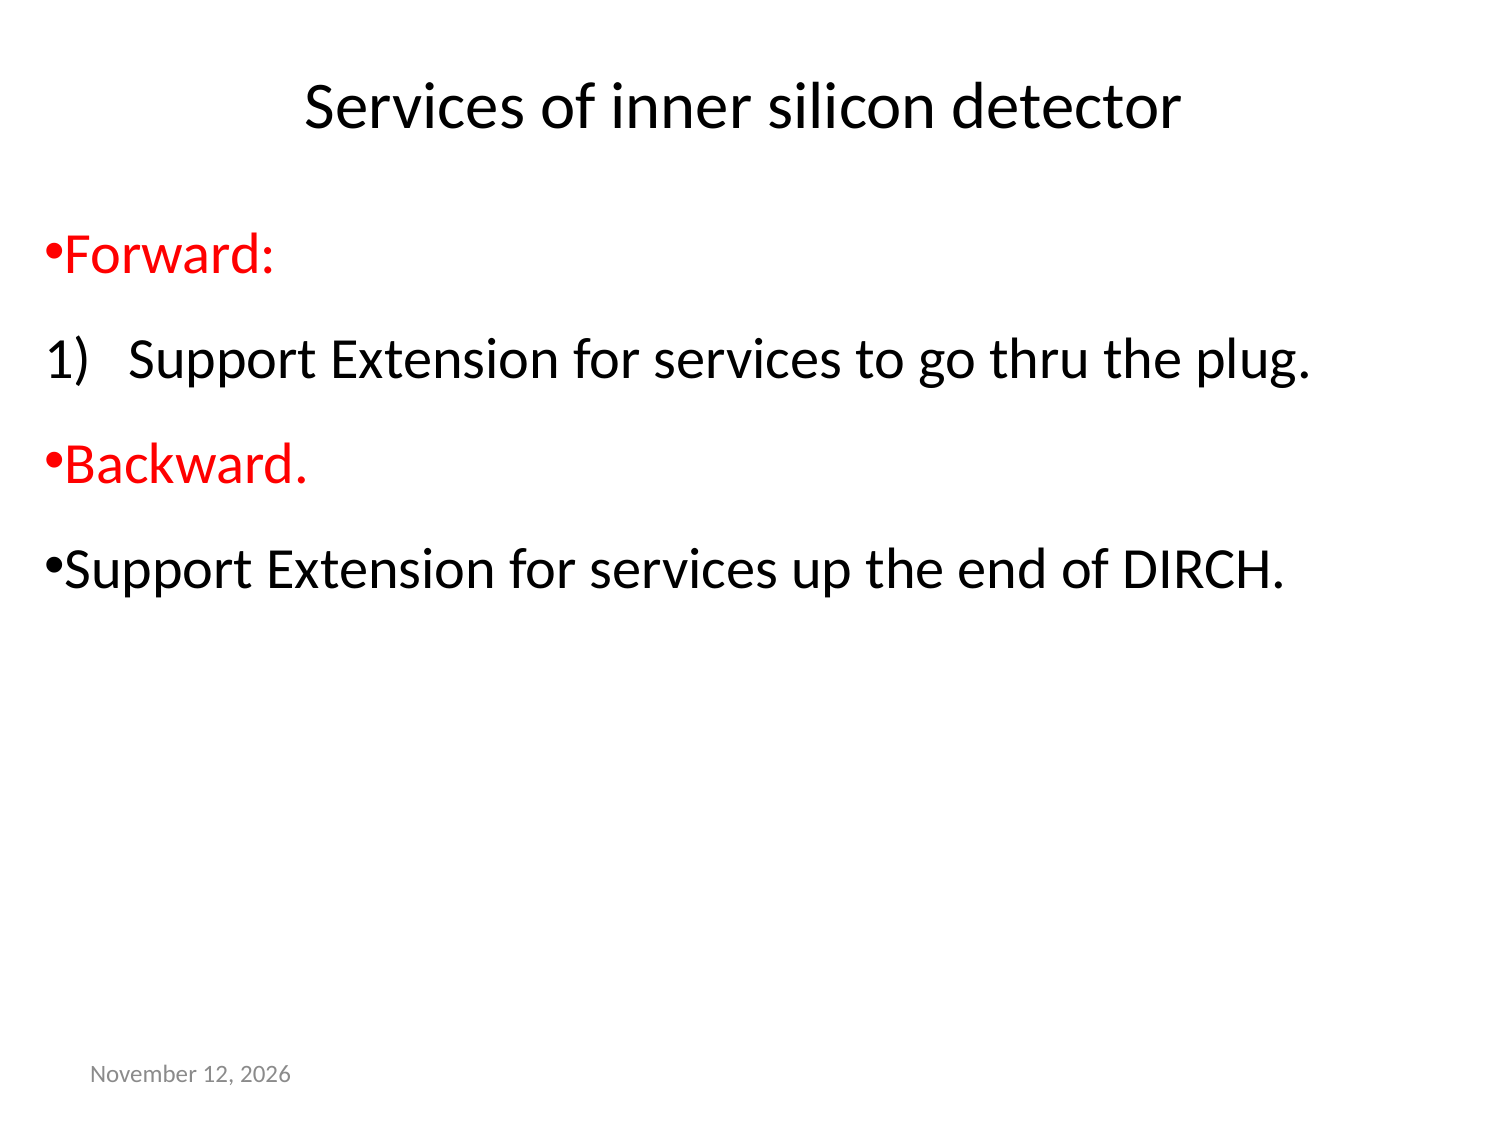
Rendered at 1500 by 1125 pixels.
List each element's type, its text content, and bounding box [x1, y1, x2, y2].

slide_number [75, 1042, 425, 1103]
title Services of inner silicon detector [29, 0, 1459, 209]
text_box Forward: Support Extension for services to go thru the plug. Backward. Support Extension for services up the end of DIRCH. [29, 172, 1412, 608]
